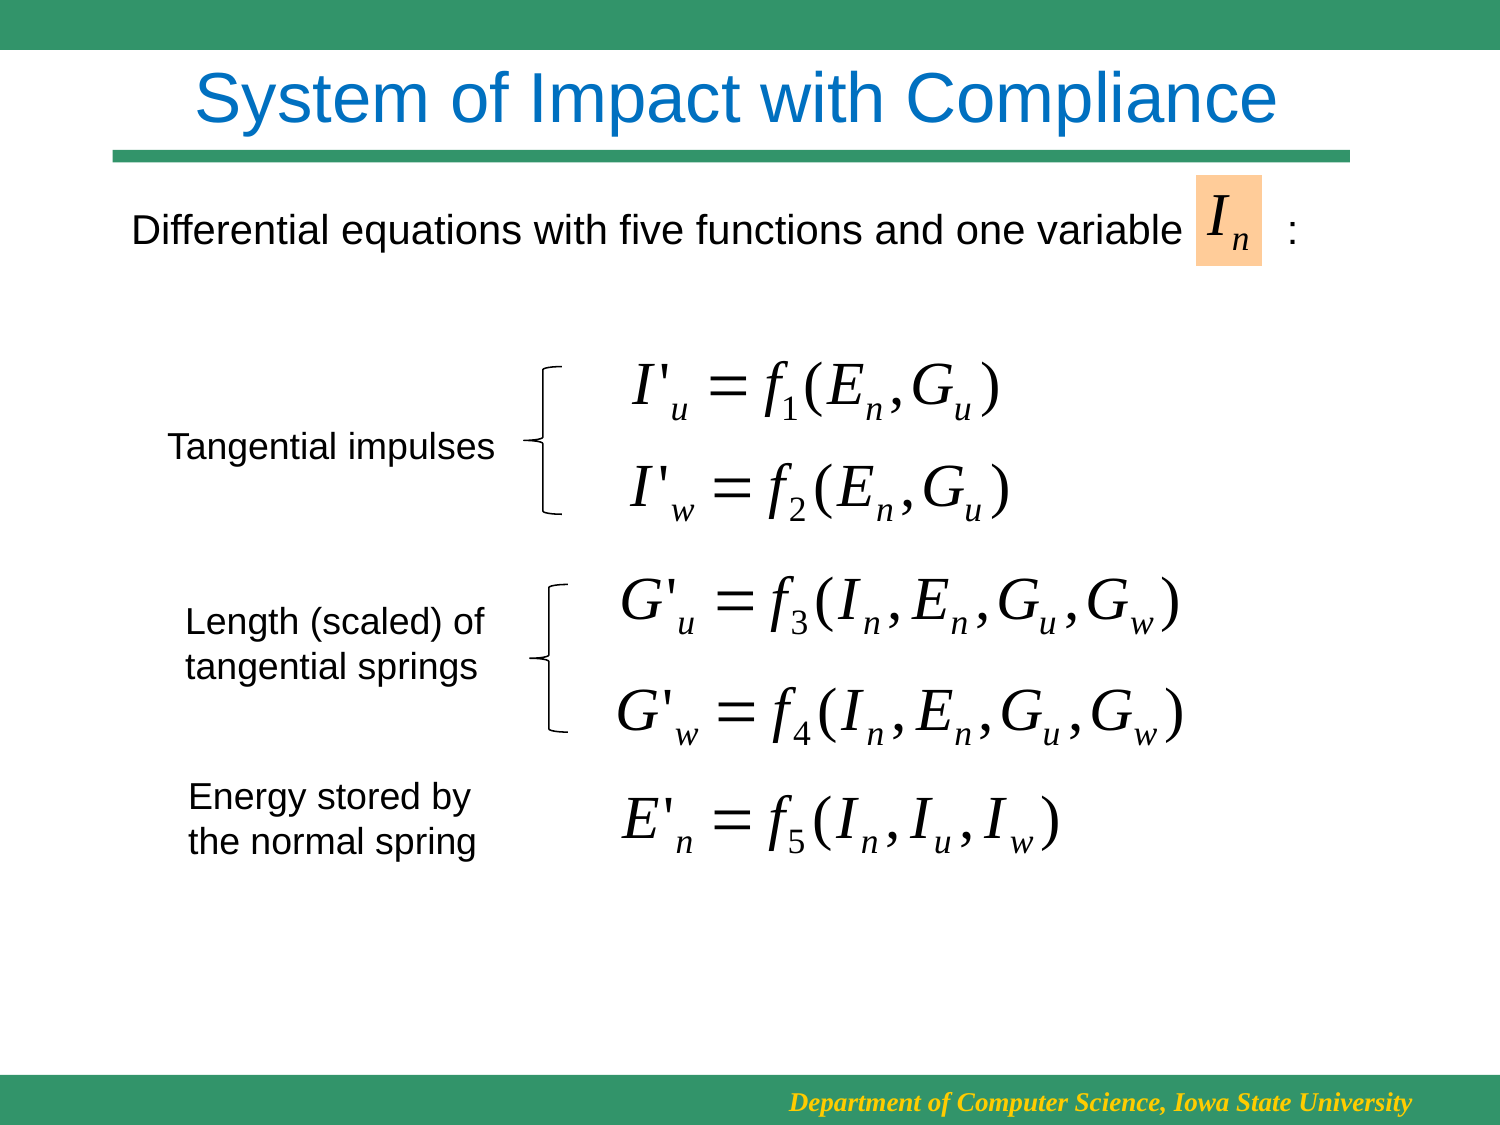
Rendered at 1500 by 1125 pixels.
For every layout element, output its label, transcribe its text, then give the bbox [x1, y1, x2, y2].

text_box Tangential impulses [152, 414, 511, 474]
text_box Energy stored by the normal spring [173, 764, 493, 869]
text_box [607, 343, 1196, 870]
text_box [523, 365, 562, 516]
text_box [529, 583, 568, 733]
title System of Impact with Compliance [99, 0, 1376, 188]
text_box Differential equations with five functions and one variable : [1268, 195, 1326, 260]
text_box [1195, 174, 1263, 267]
text_box Differential equations with five functions and one variable : [116, 195, 1190, 260]
text_box Length (scaled) of tangential springs [170, 589, 511, 694]
